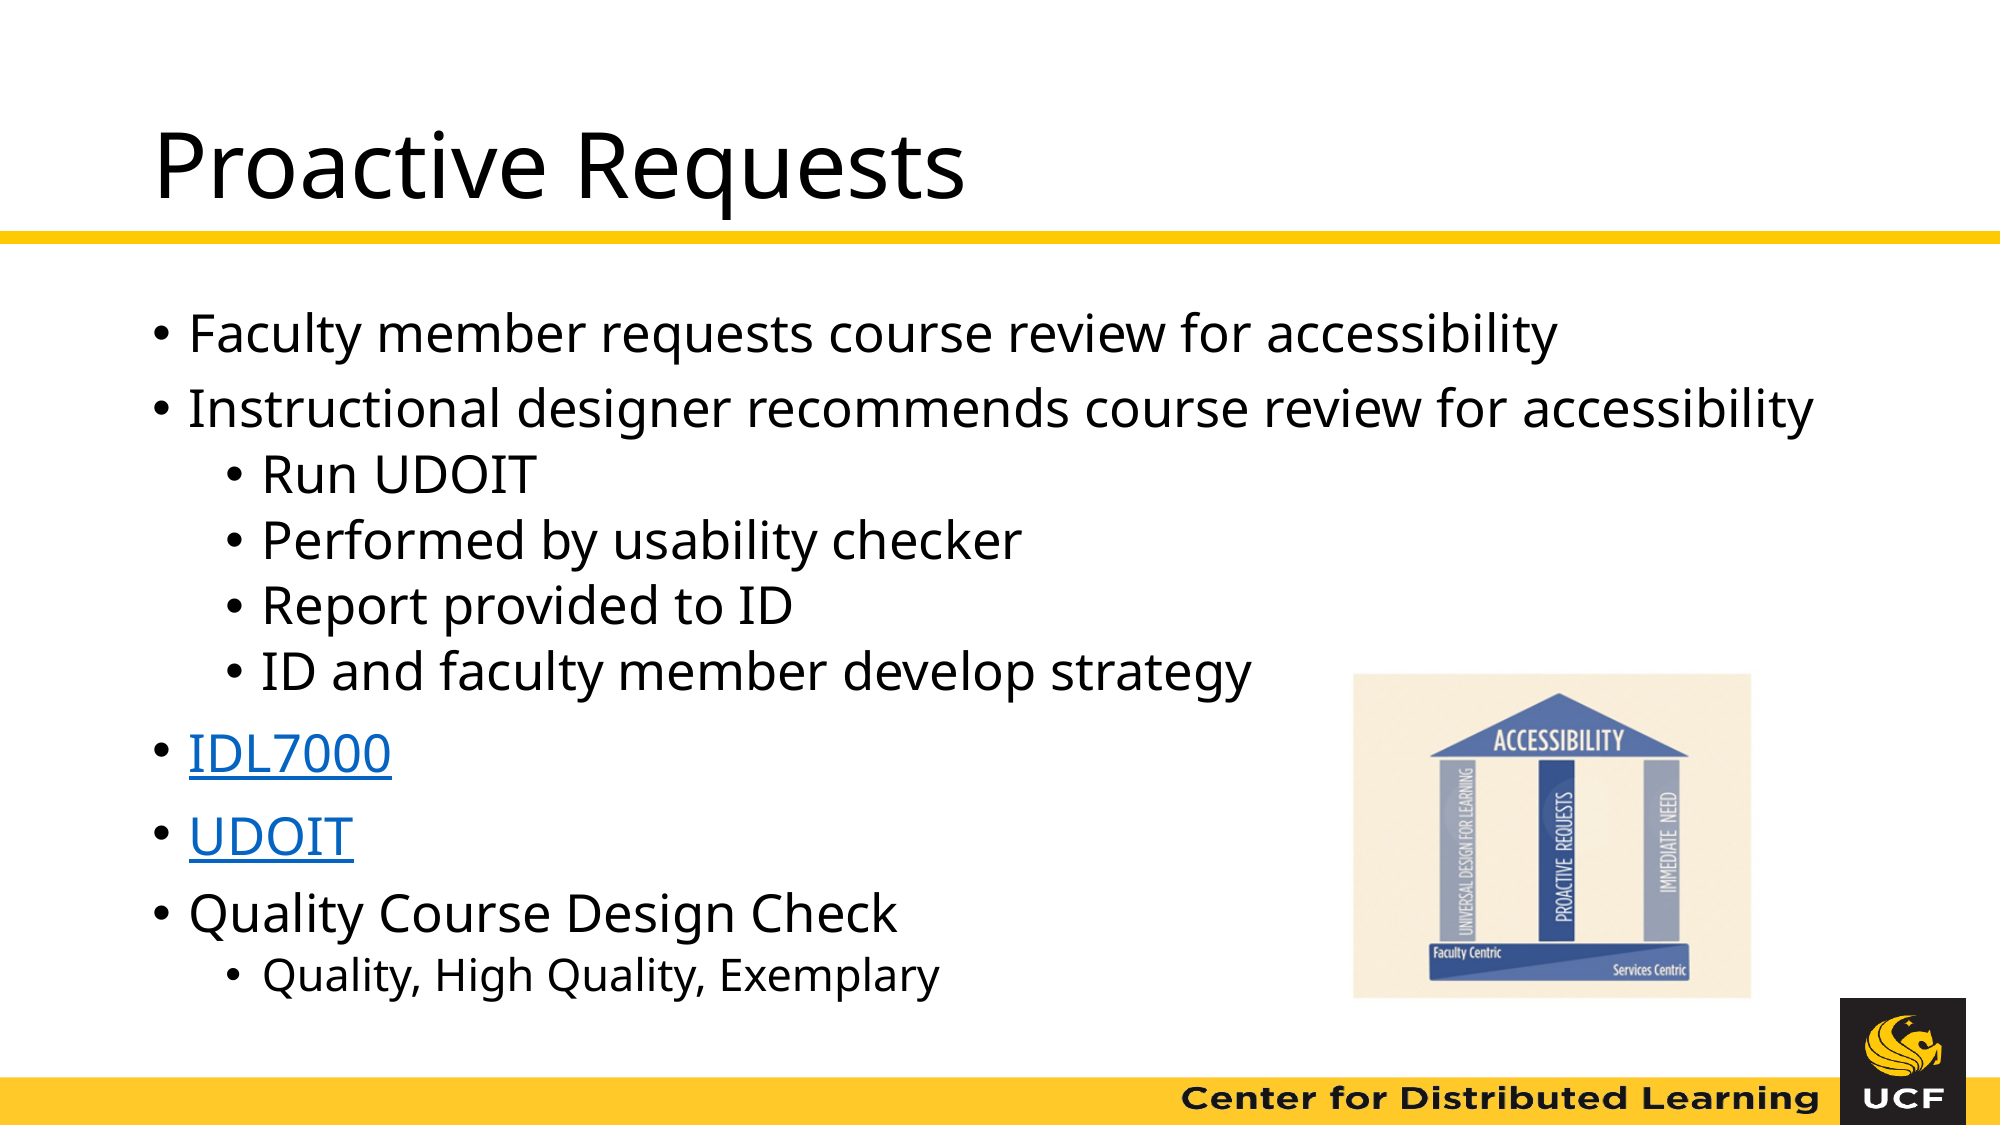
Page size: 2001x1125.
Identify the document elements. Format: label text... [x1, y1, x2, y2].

list Faculty member requests course review for accessibility Instructional designer recommends course review for accessibility Run UDOIT Performed by usability checker Report provided to ID ID and faculty member develop strategy IDL7000 UDOIT Quality Course Design Check Quality, High Quality, Exemplary [137, 299, 1863, 1014]
title Proactive Requests [137, 59, 1863, 278]
picture [1840, 998, 1966, 1125]
picture [1333, 645, 1775, 1027]
picture [1181, 1085, 1818, 1114]
